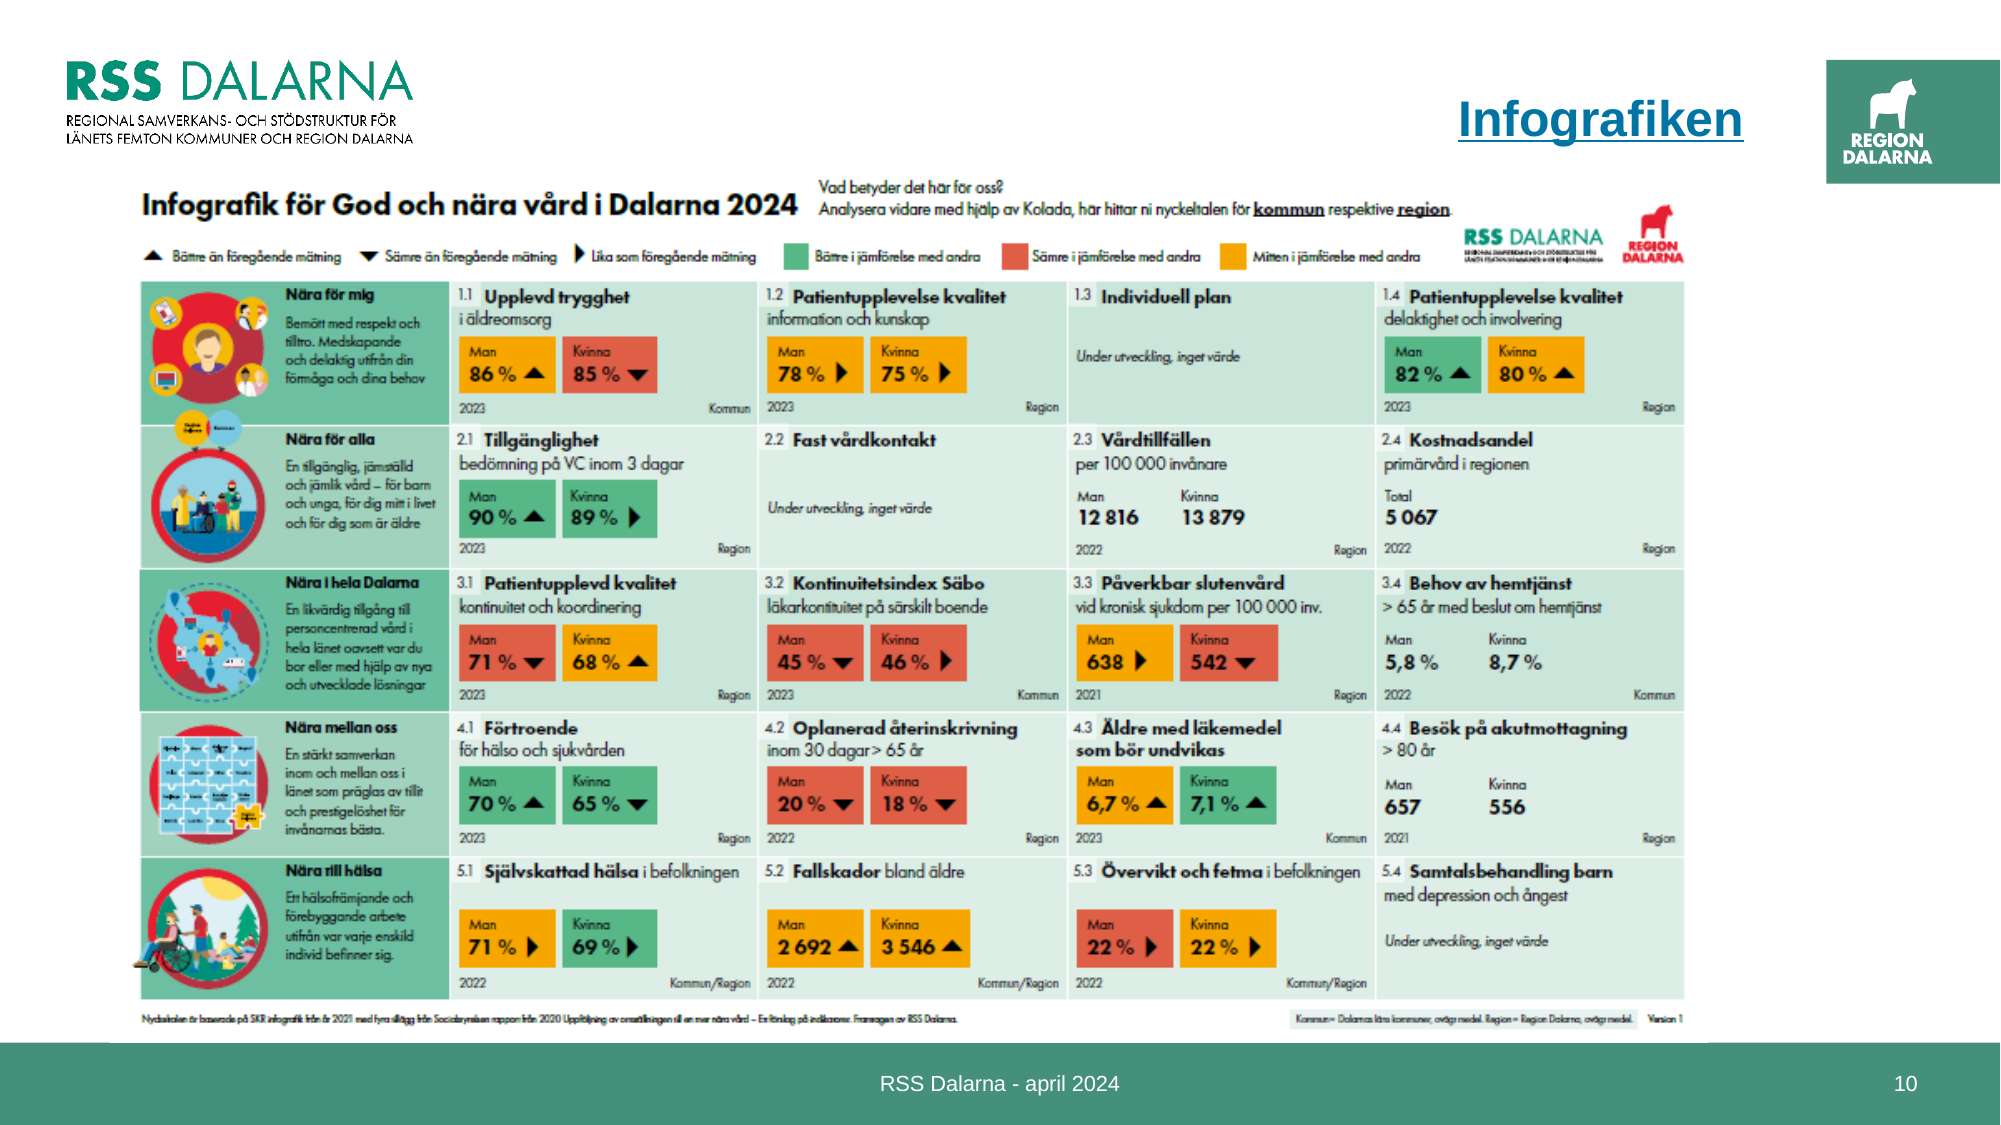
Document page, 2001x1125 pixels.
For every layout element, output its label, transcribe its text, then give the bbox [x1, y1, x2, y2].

title Infografiken [1443, 21, 2000, 220]
picture [110, 152, 1708, 1043]
picture [67, 59, 413, 144]
footer RSS Dalarna - april 2024 [587, 1043, 1413, 1124]
slide_number 10 [1482, 1042, 1933, 1124]
